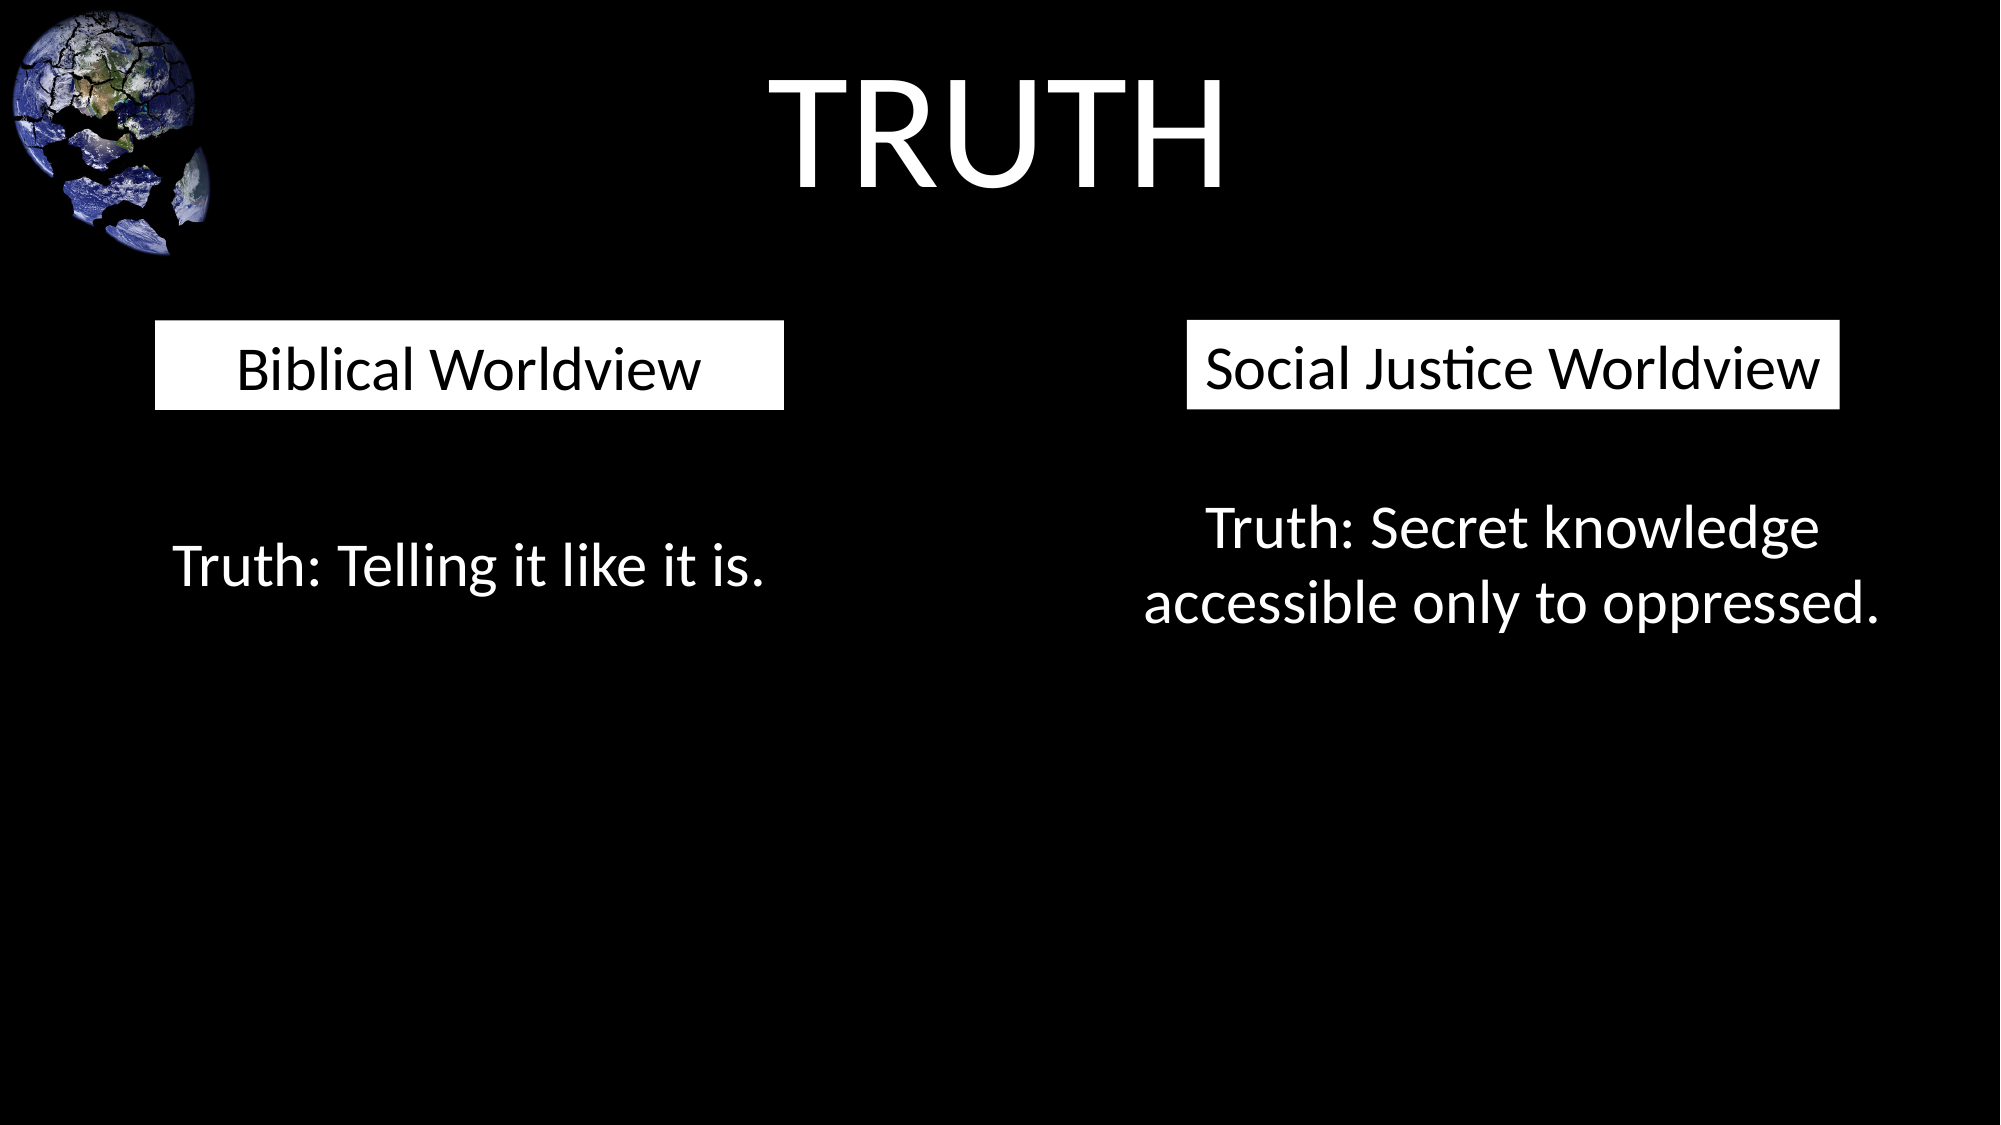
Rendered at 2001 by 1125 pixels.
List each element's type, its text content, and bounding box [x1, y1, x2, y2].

text_box TRUTH [230, 13, 2000, 228]
text_box Truth: Telling it like it is. [32, 517, 907, 607]
text_box Truth: Secret knowledge accessible only to oppressed. [1076, 479, 1950, 644]
text_box Biblical Worldview [155, 320, 784, 410]
text_box Social Justice Worldview [1186, 319, 1840, 410]
picture [0, 0, 227, 263]
